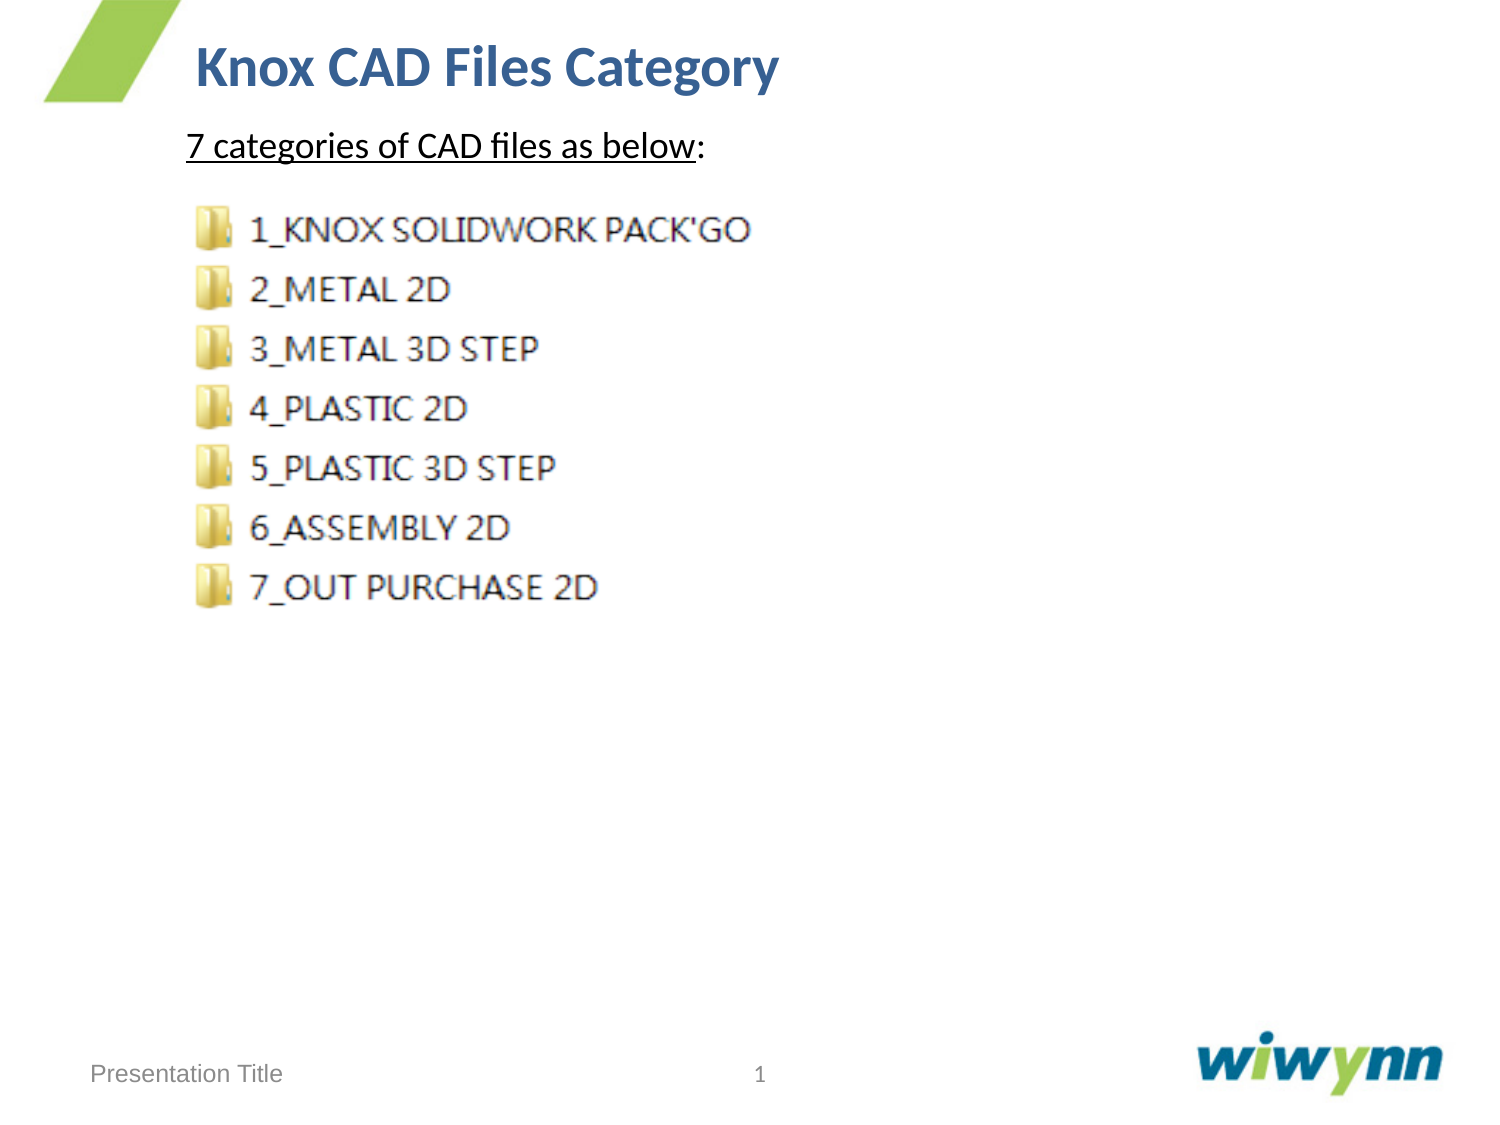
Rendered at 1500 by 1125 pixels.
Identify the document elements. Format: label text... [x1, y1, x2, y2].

slide_number 1 [702, 1042, 782, 1103]
picture [0, 0, 1500, 1125]
slide_number Presentation Title [75, 1042, 425, 1103]
text_box Knox CAD Files Category [181, 20, 1319, 104]
text_box 7 categories of CAD files as below: [171, 113, 1247, 174]
